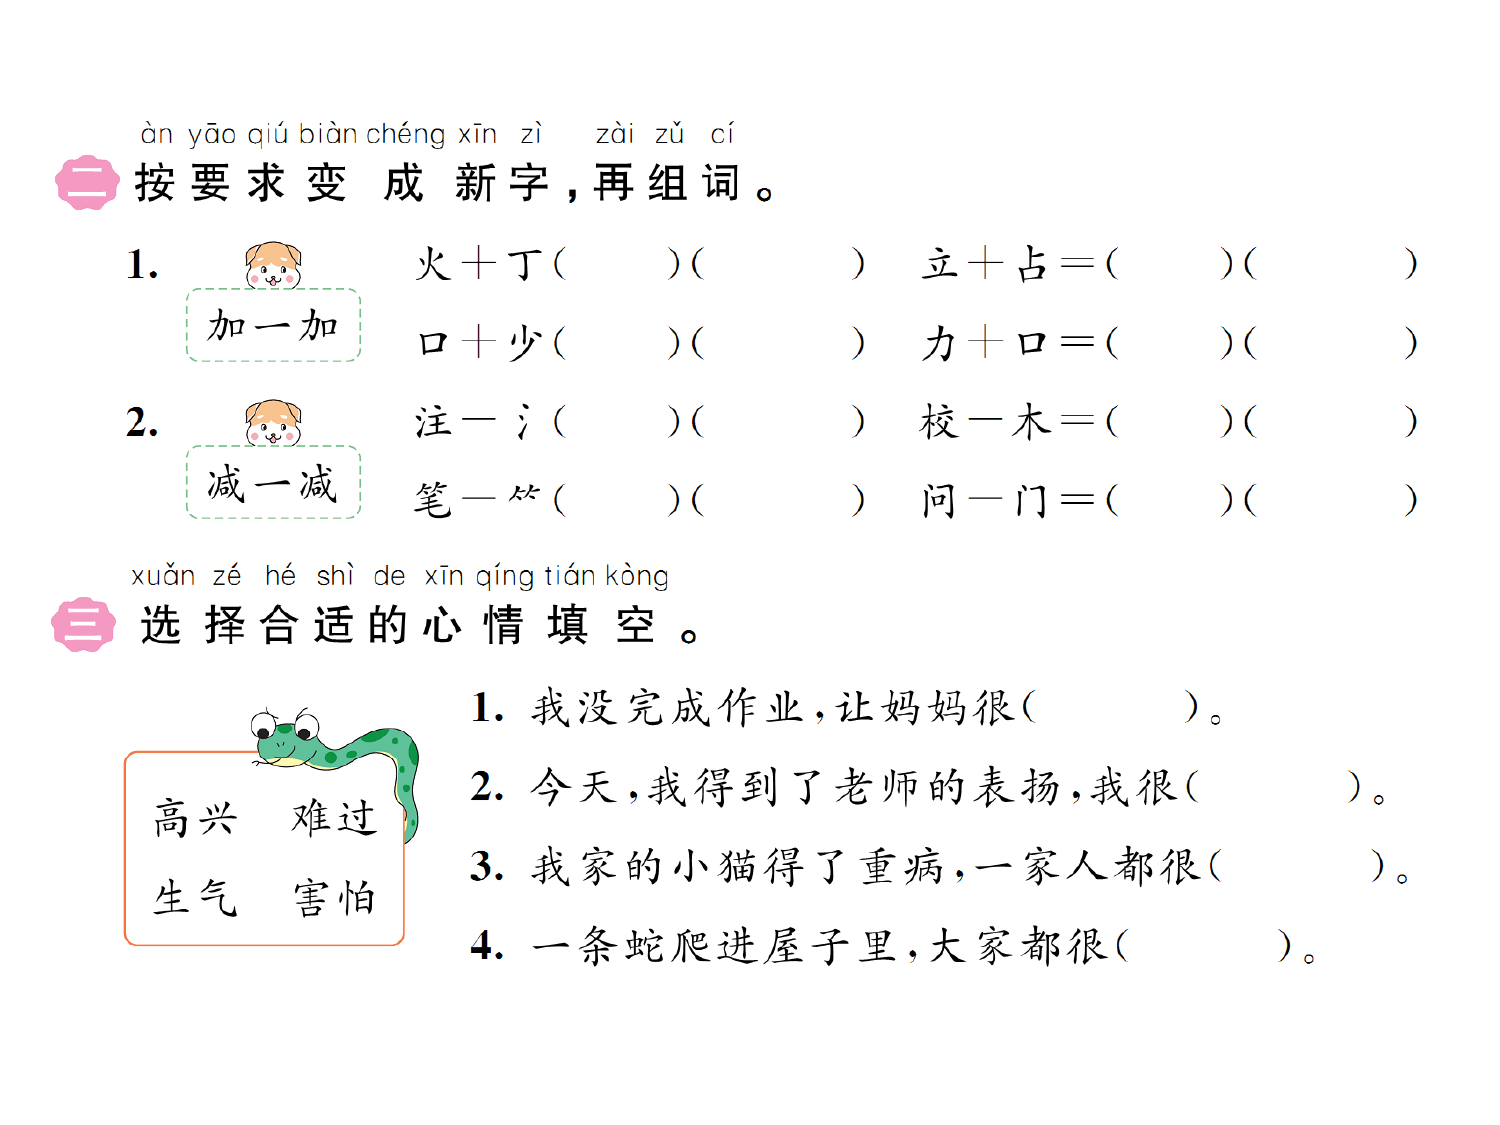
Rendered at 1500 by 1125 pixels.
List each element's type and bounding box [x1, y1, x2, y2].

picture [41, 547, 1459, 979]
picture [41, 101, 1459, 543]
